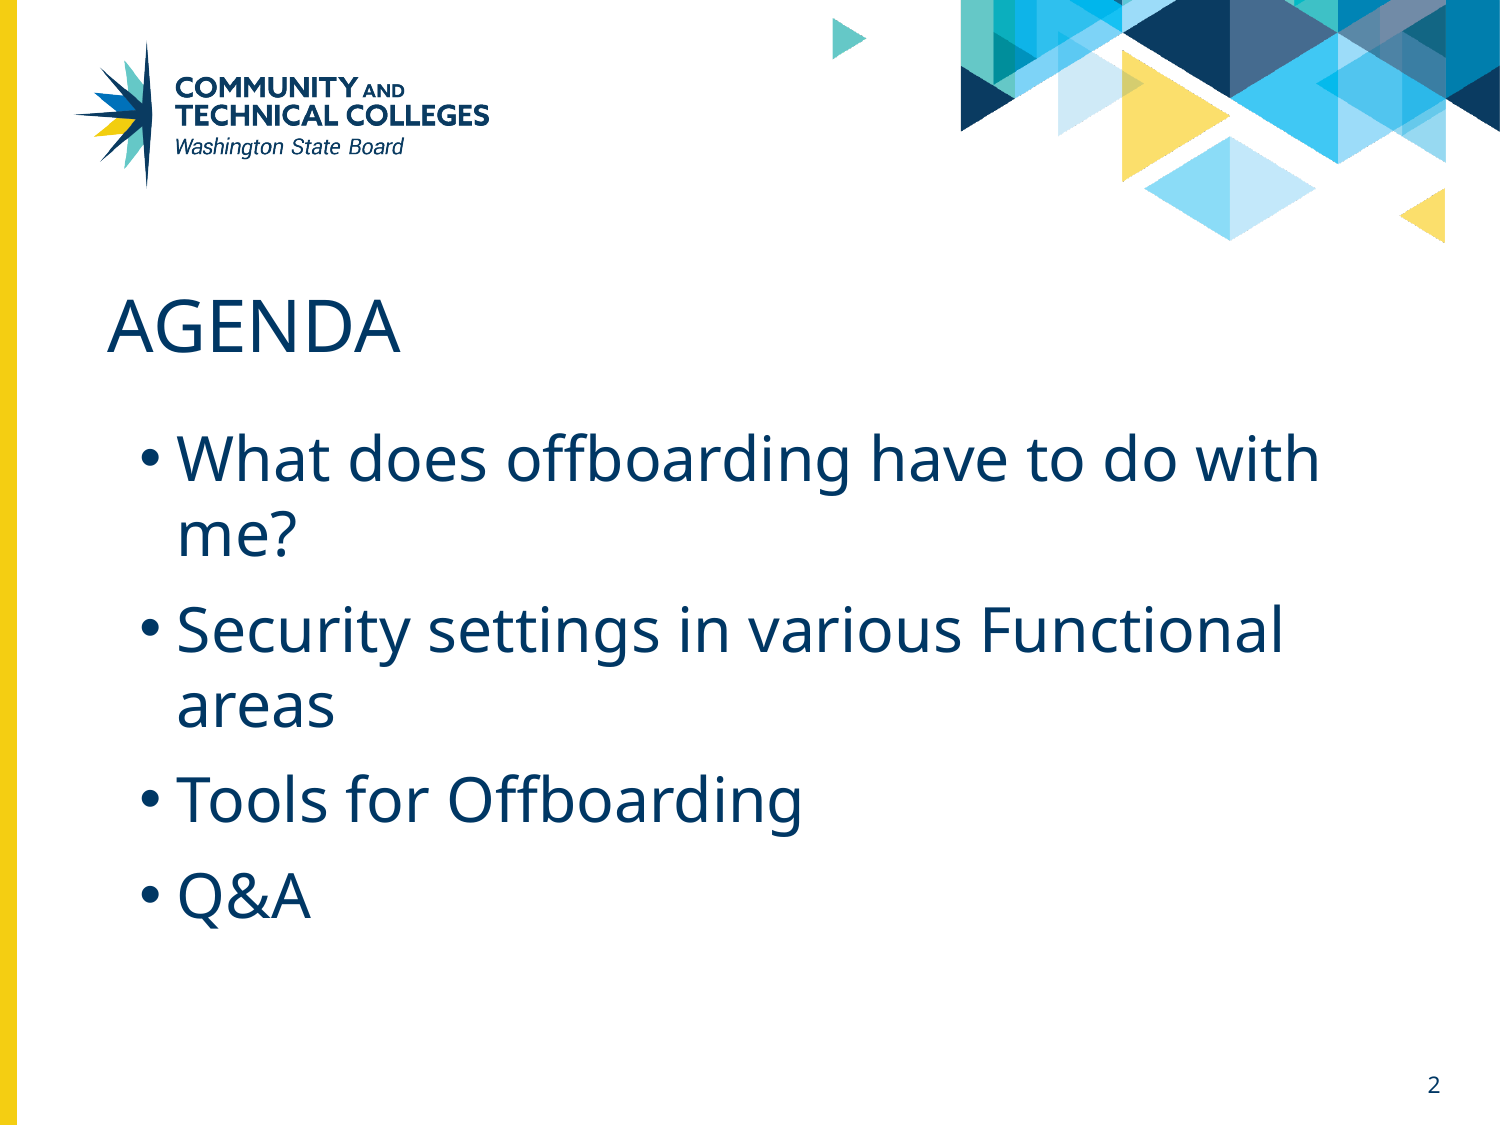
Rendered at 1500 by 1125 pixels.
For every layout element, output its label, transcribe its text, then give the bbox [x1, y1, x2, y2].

slide_number 2 [1378, 1063, 1456, 1103]
list What does offboarding have to do with me? Security settings in various Functional areas Tools for Offboarding Q&A [124, 411, 1382, 943]
title Agenda [93, 281, 590, 376]
picture [832, 0, 1500, 243]
picture [17, 25, 557, 228]
